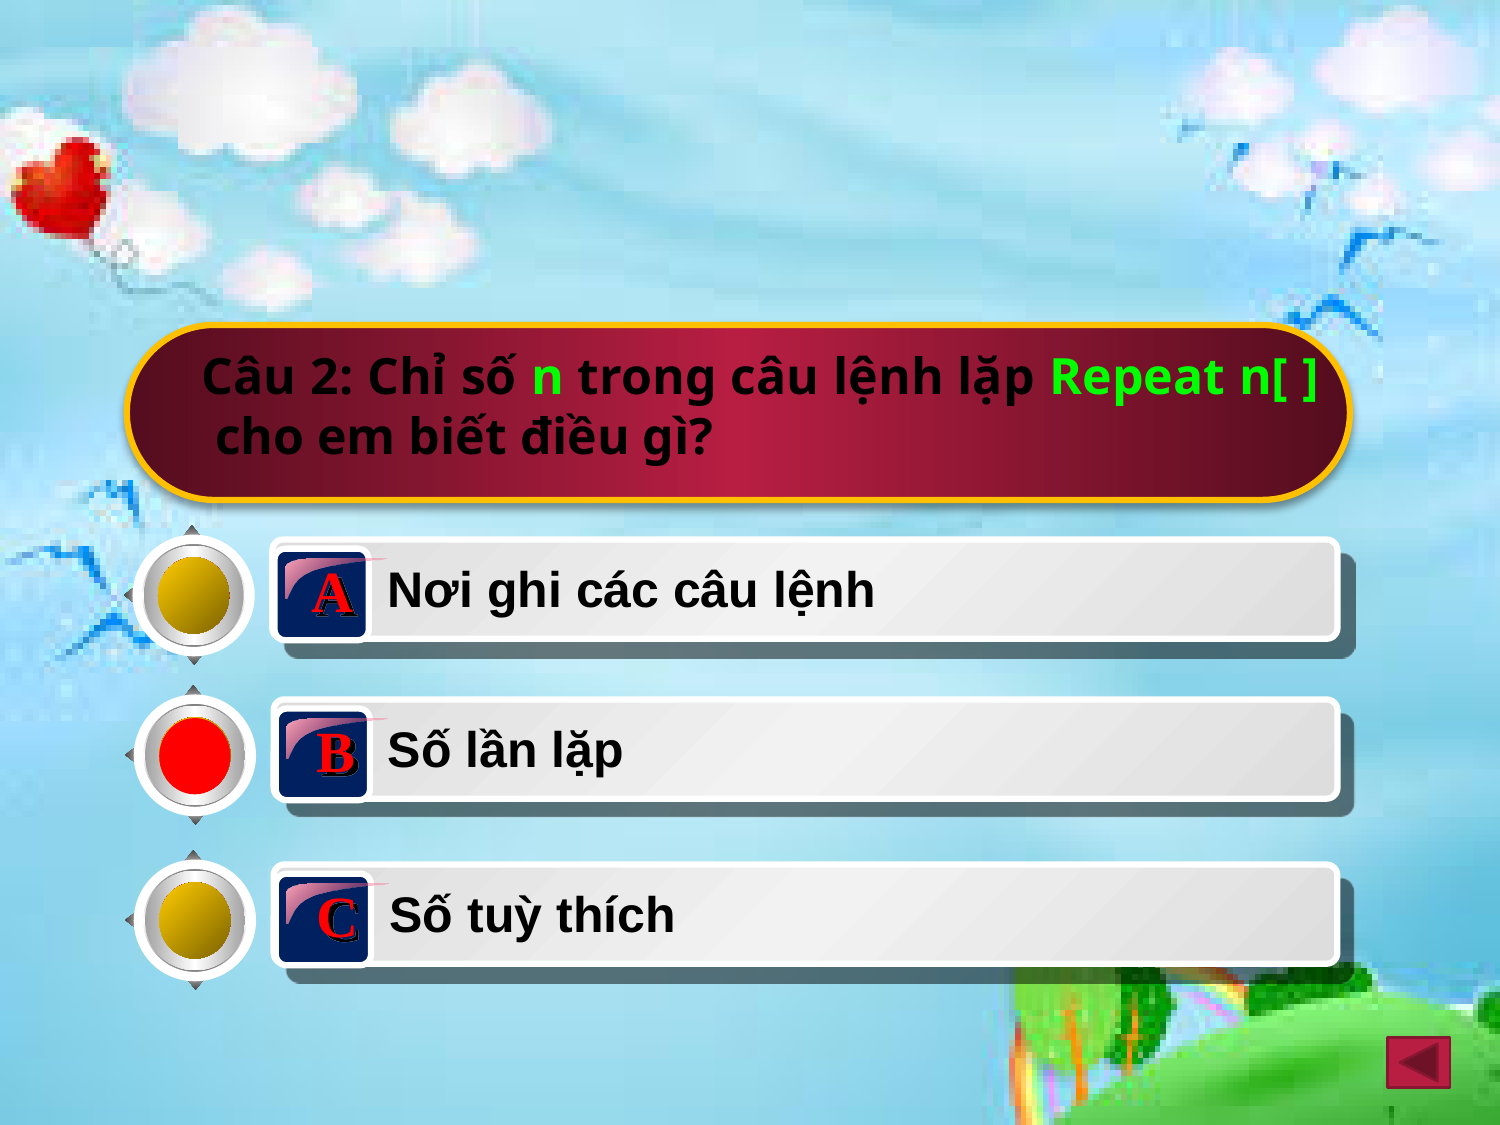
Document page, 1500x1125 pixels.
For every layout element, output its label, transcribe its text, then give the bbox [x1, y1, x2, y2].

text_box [273, 699, 1338, 801]
text_box [126, 324, 1326, 500]
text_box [117, 856, 259, 984]
picture [0, 0, 1500, 1125]
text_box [273, 864, 1339, 966]
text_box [117, 691, 259, 819]
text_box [272, 539, 1338, 641]
text_box [1386, 1036, 1451, 1089]
text_box Câu 2: Chỉ số n trong câu lệnh lặp Repeat n[ ] cho em biết điều gì? [187, 337, 1334, 473]
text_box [116, 531, 258, 659]
text_box [1334, 362, 1350, 463]
